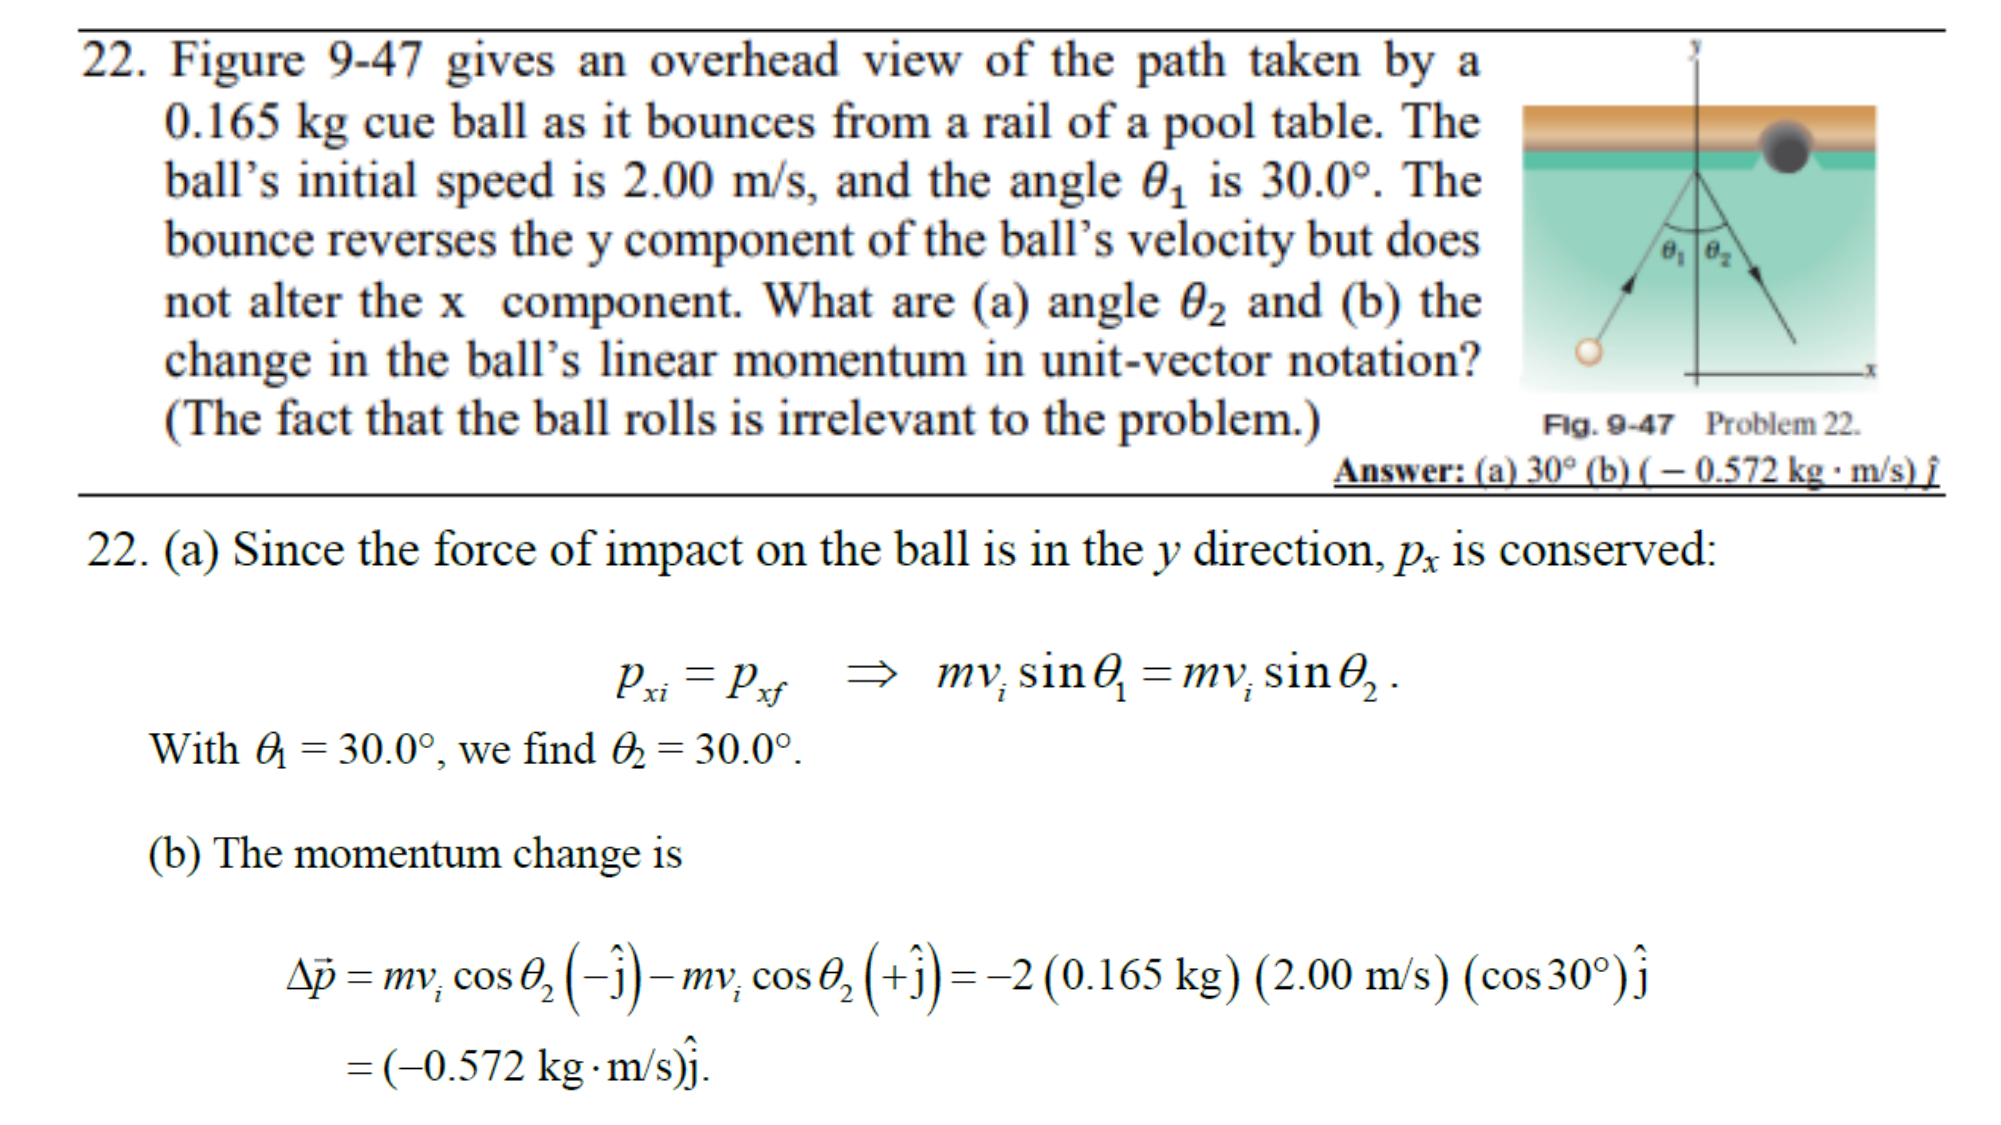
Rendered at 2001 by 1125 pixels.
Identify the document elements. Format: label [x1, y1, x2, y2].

picture [35, 26, 1985, 500]
picture [77, 521, 1923, 711]
picture [136, 724, 1657, 1099]
